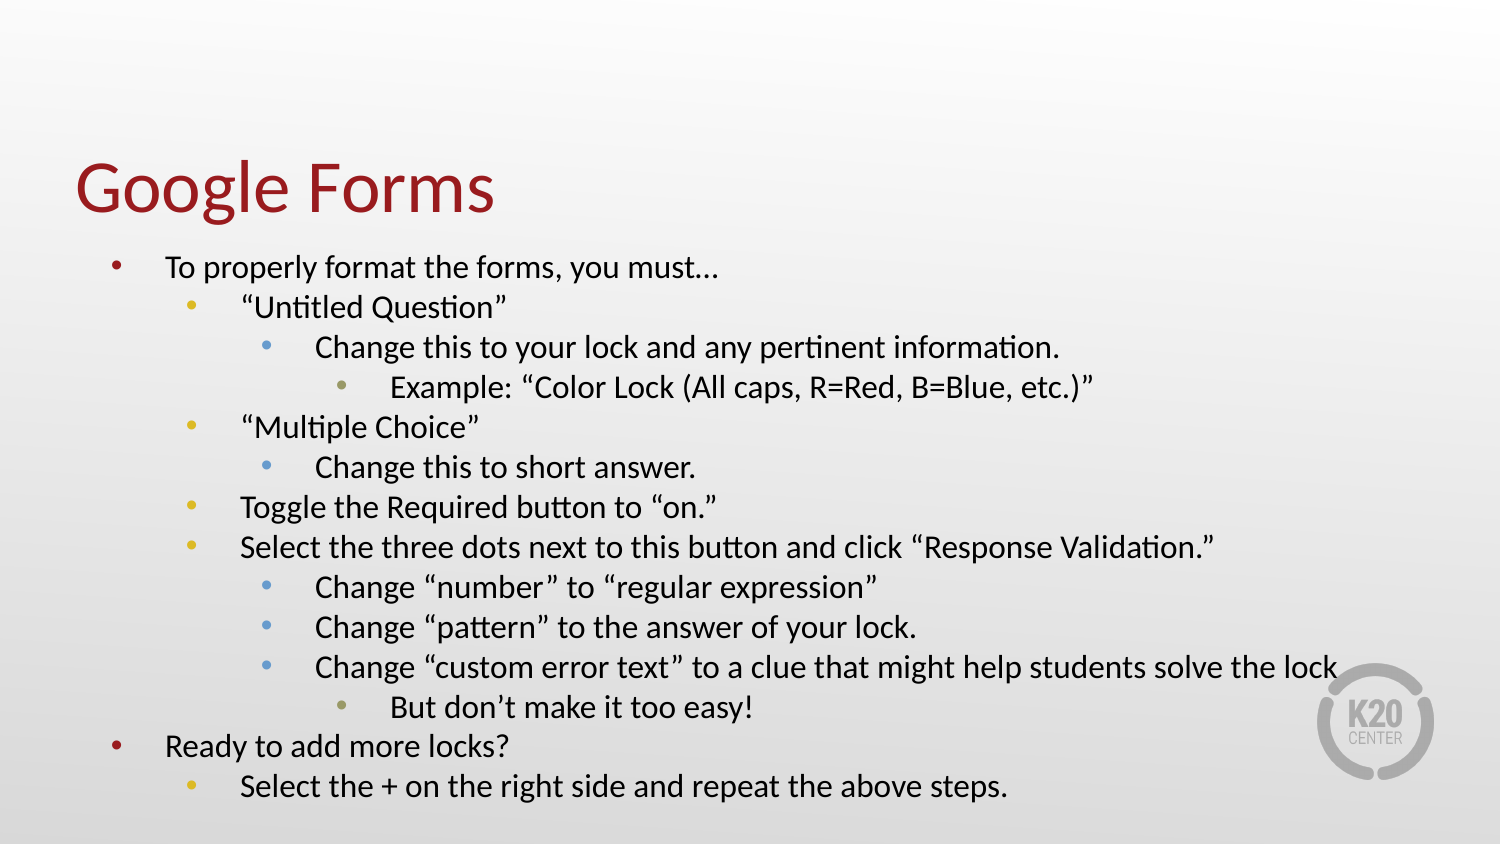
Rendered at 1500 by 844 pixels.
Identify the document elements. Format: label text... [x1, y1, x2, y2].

title Google Forms [75, 86, 1425, 228]
list To properly format the forms, you must… “Untitled Question” Change this to your lock and any pertinent information. Example: “Color Lock (All caps, R=Red, B=Blue, etc.)” “Multiple Choice” Change this to short answer. Toggle the Required button to “on.” Select the three dots next to this button and click “Response Validation.” Change “number” to “regular expression” Change “pattern” to the answer of your lock. Change “custom error text” to a clue that might help students solve the lock But don’t make it too easy! Ready to add more locks? Select the + on the right side and repeat the above steps. [75, 238, 1425, 779]
picture [1300, 646, 1451, 797]
